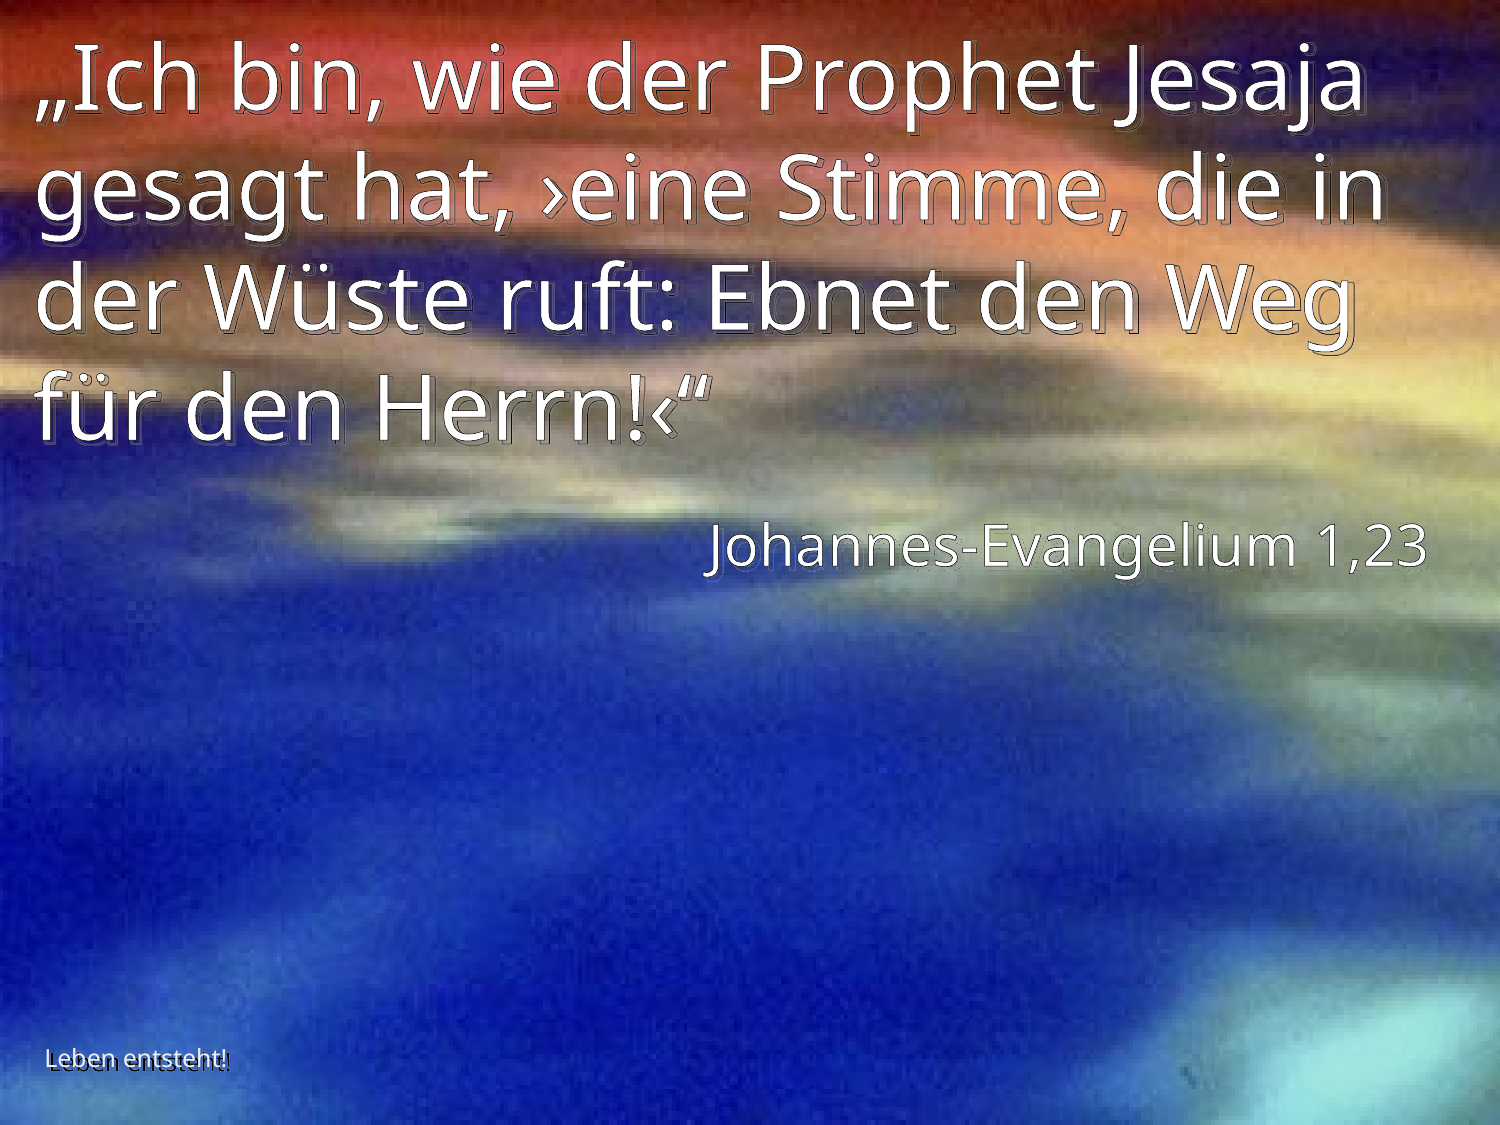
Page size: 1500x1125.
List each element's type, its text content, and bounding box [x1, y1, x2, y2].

title „Ich bin, wie der Prophet Jesaja gesagt hat, ›eine Stimme, die in der Wüste ruft: Ebnet den Weg für den Herrn!‹“ [17, 10, 1471, 466]
picture [0, 0, 1500, 1125]
text_box Johannes-Evangelium 1,23 [515, 500, 1445, 586]
subtitle Leben entsteht! [29, 1034, 598, 1095]
